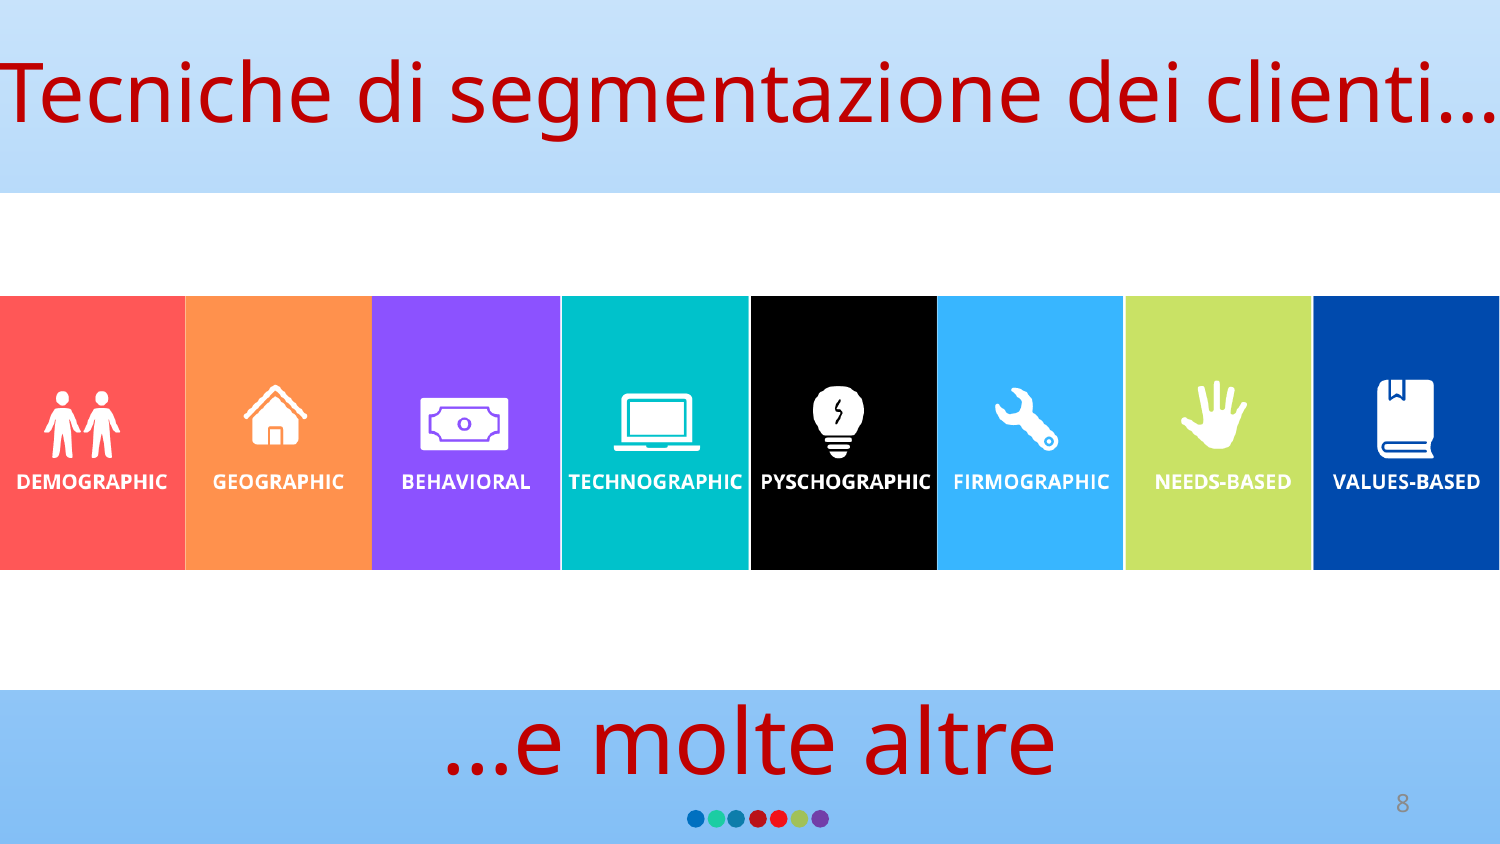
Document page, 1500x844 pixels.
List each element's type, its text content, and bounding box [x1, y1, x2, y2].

slide_number 8 [1074, 782, 1425, 827]
picture [0, 192, 1500, 691]
text_box …e molte altre [0, 695, 1500, 808]
title Tecniche di segmentazione dei clienti… [0, 19, 1500, 160]
